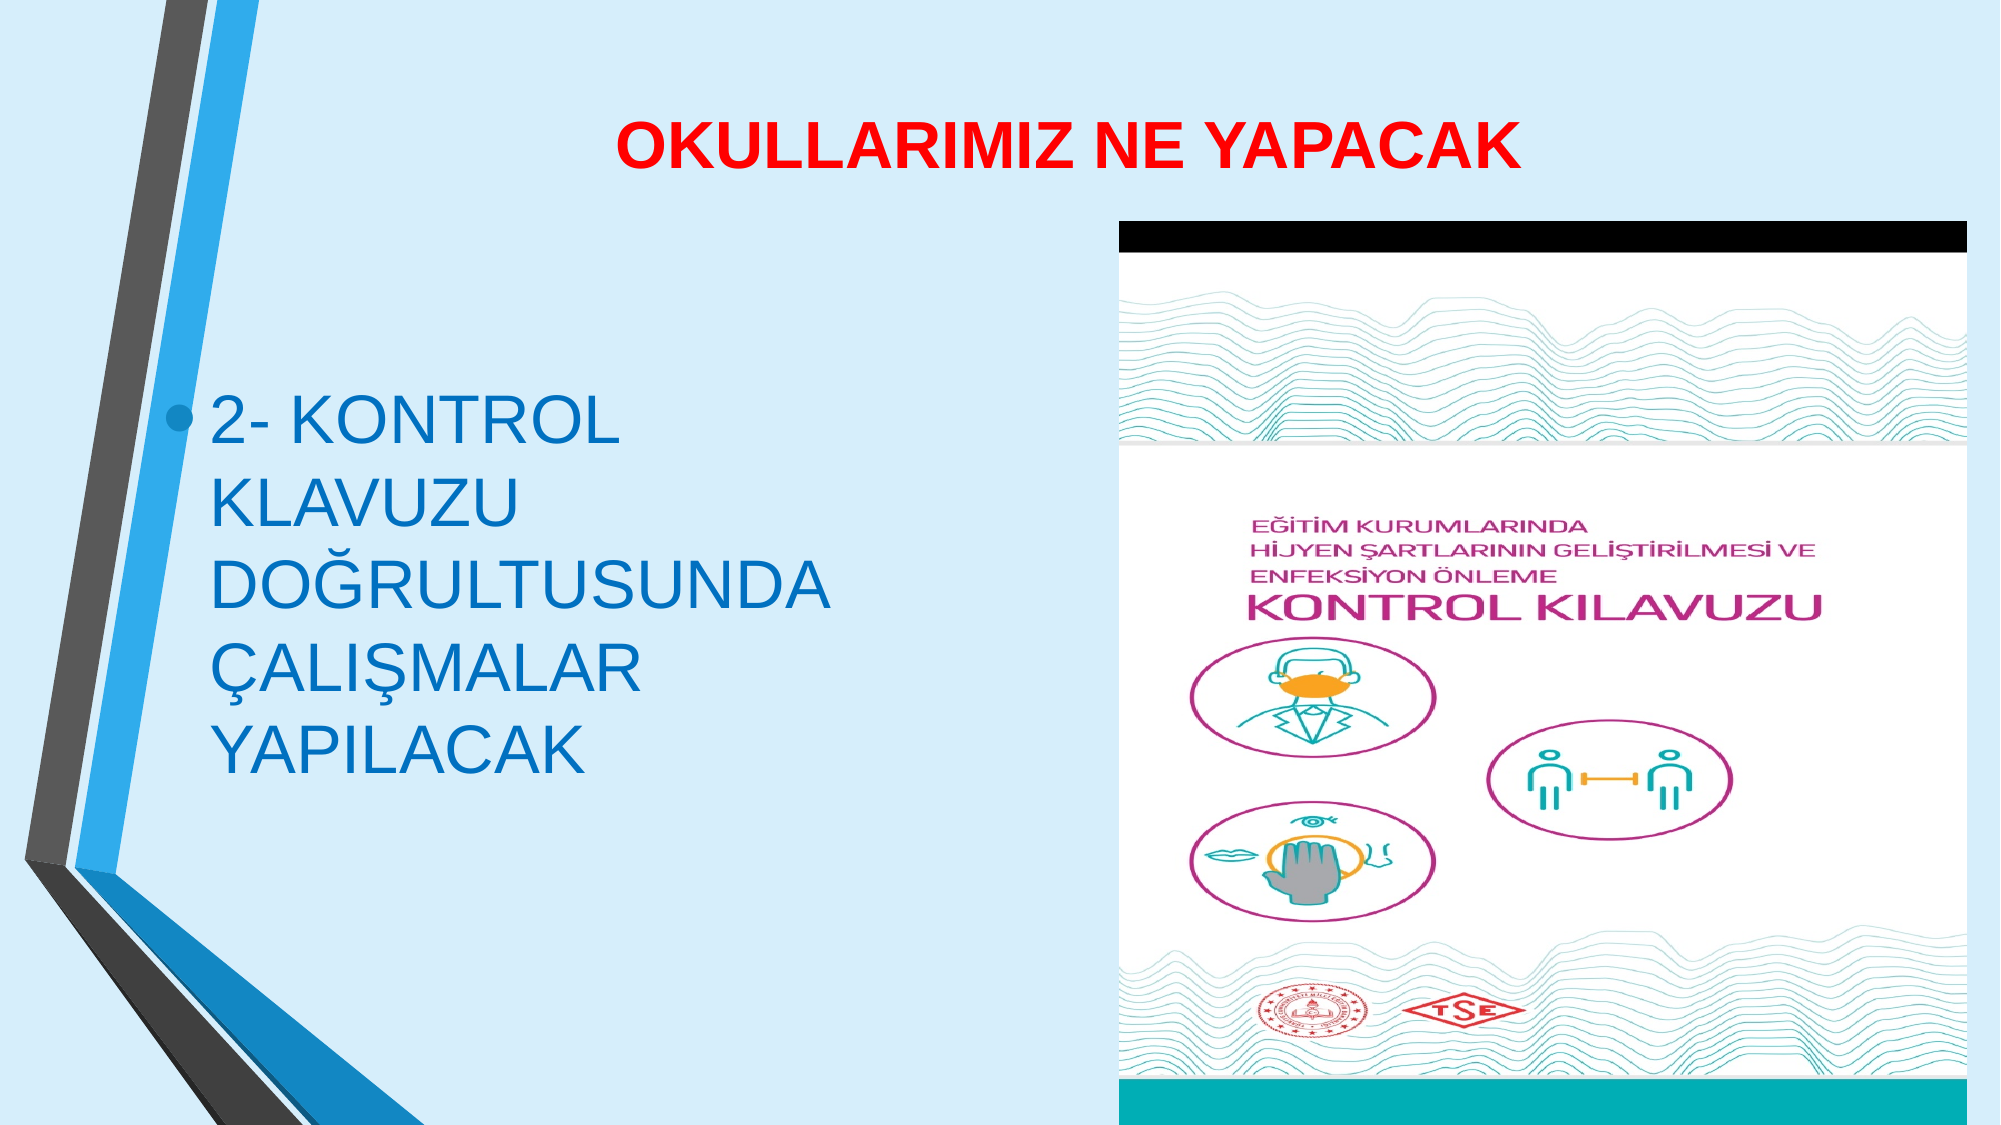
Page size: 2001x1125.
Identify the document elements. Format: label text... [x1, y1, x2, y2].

title OKULLARIMIZ NE YAPACAK [247, 87, 1892, 197]
list 2- KONTROL KLAVUZU DOĞRULTUSUNDA ÇALIŞMALAR YAPILACAK [147, 221, 886, 1050]
picture [1119, 221, 1967, 1125]
